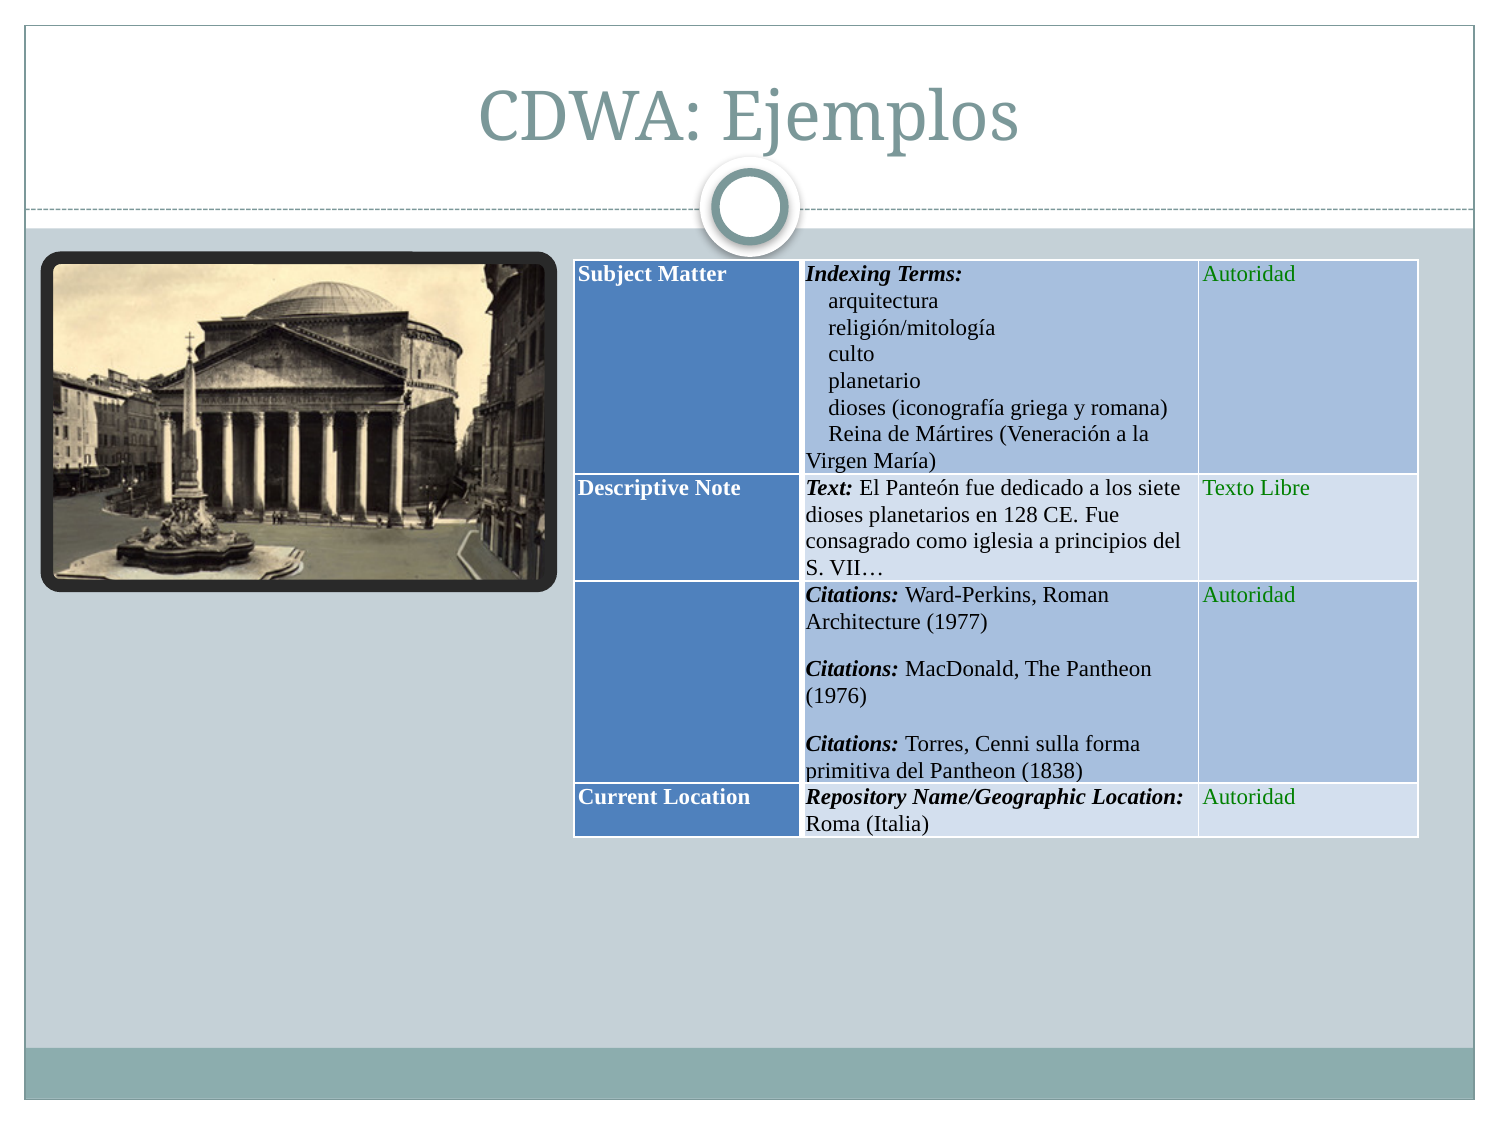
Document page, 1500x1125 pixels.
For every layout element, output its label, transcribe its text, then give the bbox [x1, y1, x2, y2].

table_cell Autoridad [1199, 582, 1417, 782]
picture [46, 257, 552, 587]
table_cell Descriptive Note [575, 475, 799, 580]
table_cell Current Location [575, 784, 799, 836]
table_cell Citations: Ward-Perkins, Roman Architecture (1977) Citations: MacDonald, The Pantheon (1976) Citations: Torres, Cenni sulla forma primitiva del Pantheon (1838) [805, 582, 1198, 782]
table_cell Text: El Panteón fue dedicado a los siete dioses planetarios en 128 CE. Fue consagrado como iglesia a principios del S. VII… [805, 475, 1198, 580]
title CDWA: Ejemplos [49, 37, 1450, 162]
table_header Indexing Terms: arquitectura religión/mitología culto planetario dioses (iconografía griega y romana) Reina de Mártires (Veneración a la Virgen María) [805, 261, 1198, 473]
table_header Autoridad [1199, 261, 1417, 473]
table_cell Autoridad [1199, 784, 1417, 836]
table_cell [575, 582, 799, 782]
table_cell Repository Name/Geographic Location: Roma (Italia) [805, 784, 1198, 836]
table_header Subject Matter [575, 261, 799, 473]
table_cell Texto Libre [1199, 475, 1417, 580]
